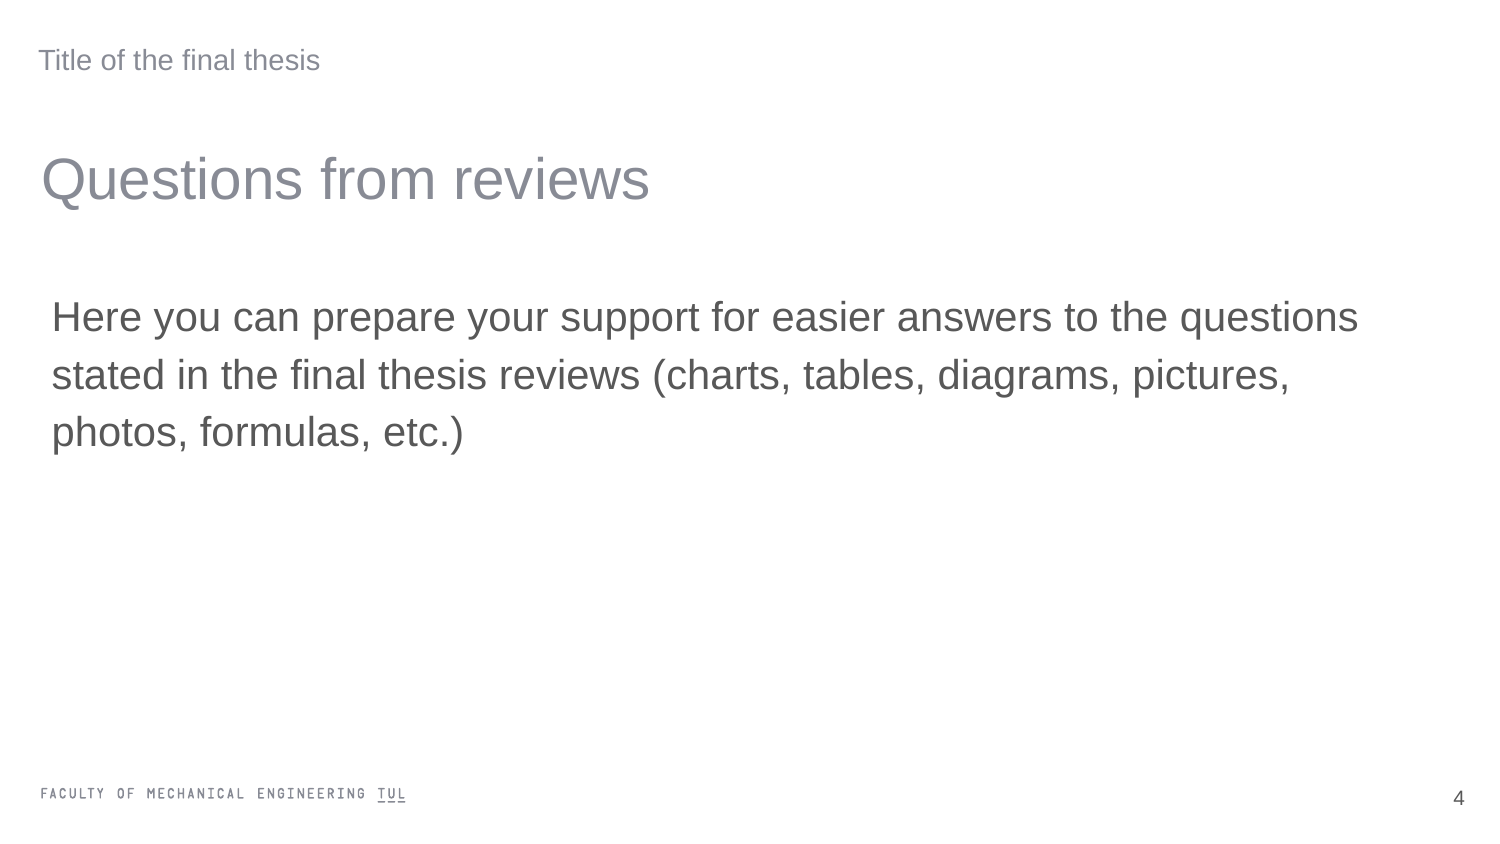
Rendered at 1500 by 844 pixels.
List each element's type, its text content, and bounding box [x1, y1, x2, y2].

slide_number 5 [1424, 770, 1481, 824]
text_box Questions from reviews [41, 126, 1282, 221]
list Here you can prepare your support for easier answers to the questions stated in the final thesis reviews (charts, tables, diagrams, pictures, photos, formulas, etc.) [32, 267, 1453, 700]
list Title of the final thesis [18, 40, 1260, 101]
